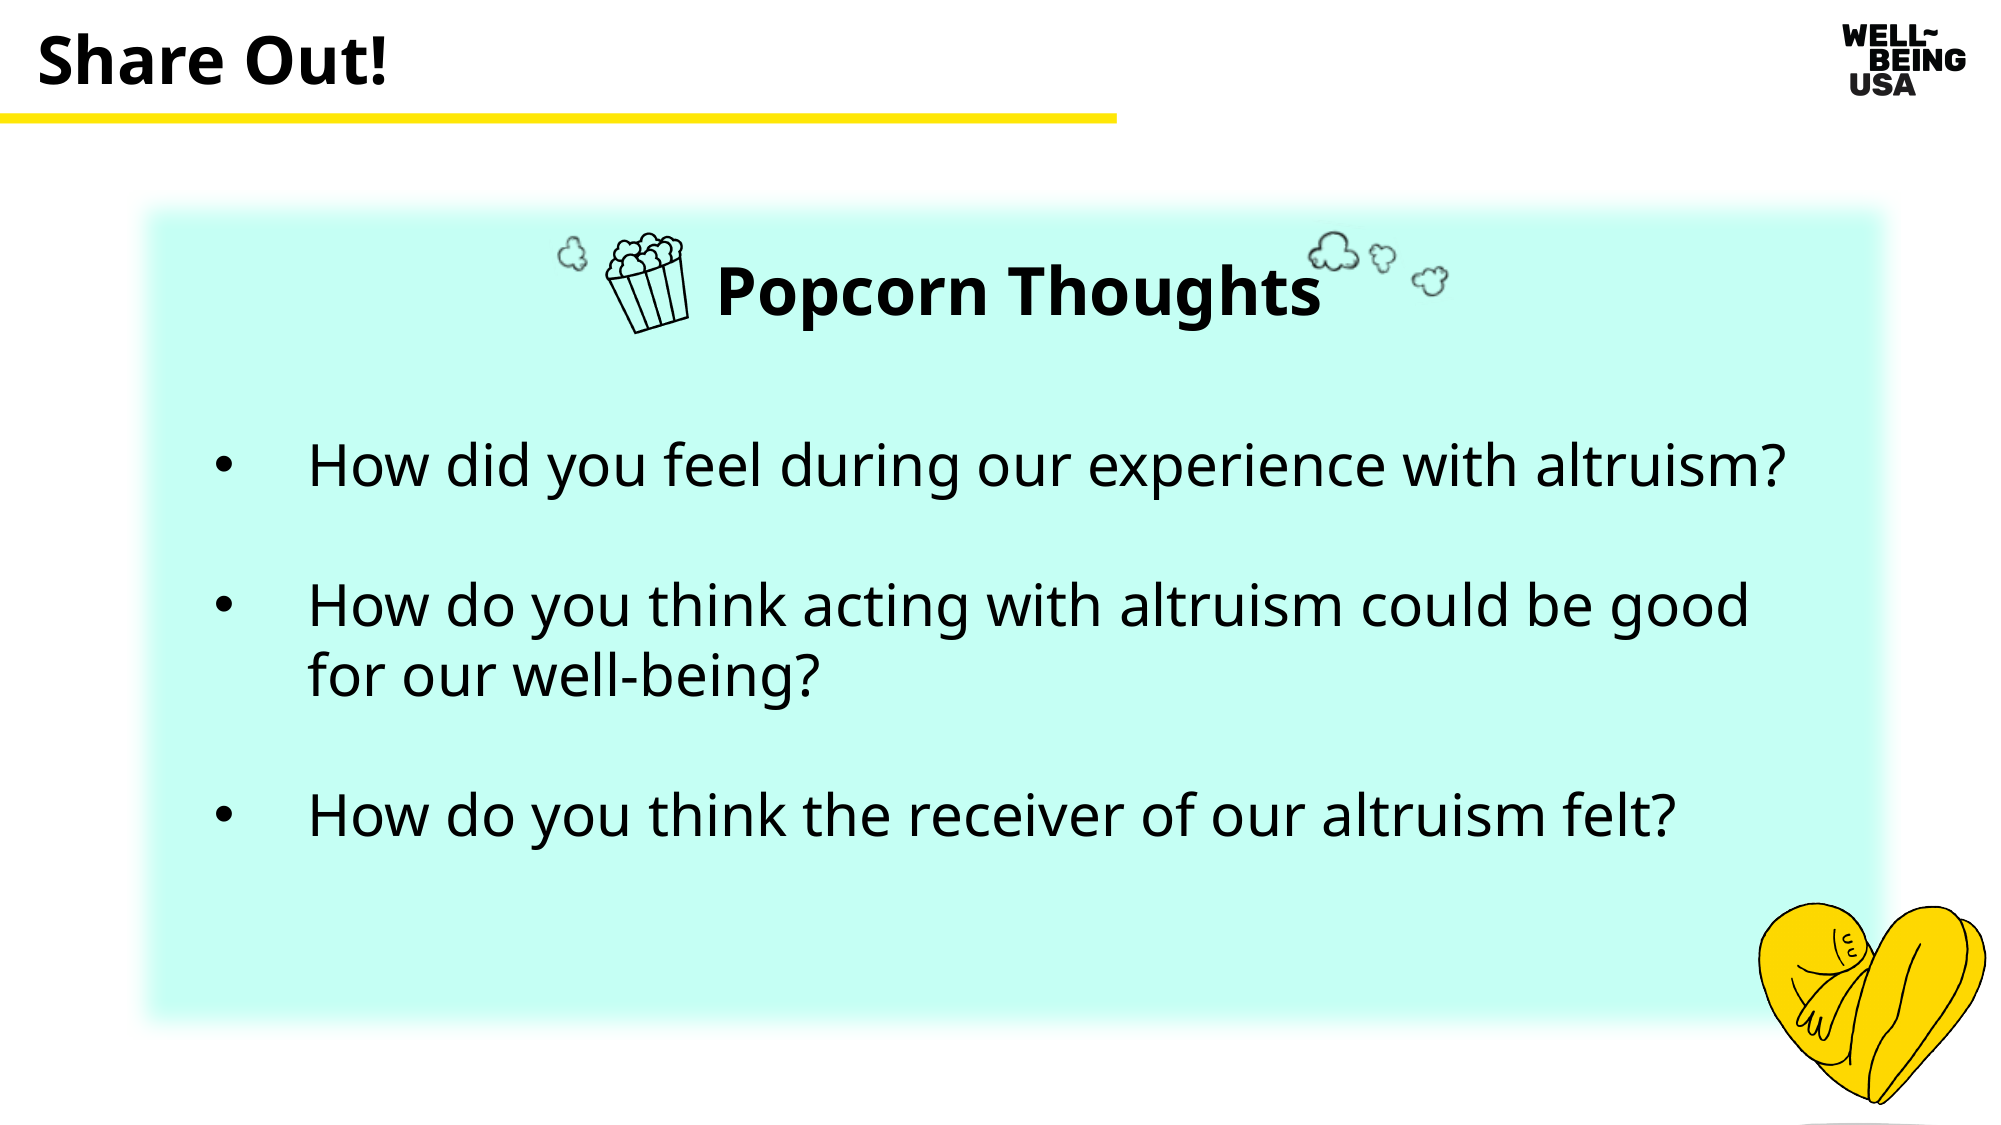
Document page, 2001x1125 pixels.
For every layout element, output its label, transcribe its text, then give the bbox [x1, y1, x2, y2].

picture [1744, 901, 1990, 1125]
picture [1301, 219, 1454, 306]
text_box How did you feel during our experience with altruism? How do you think acting with altruism could be good for our well-being? How do you think the receiver of our altruism felt? [198, 421, 1842, 856]
picture [0, 106, 1120, 128]
text_box [157, 220, 1872, 1012]
text_box Popcorn Thoughts [708, 241, 1366, 337]
picture [548, 208, 722, 354]
text_box Share Out! [22, 10, 1120, 106]
picture [1832, 11, 1978, 109]
